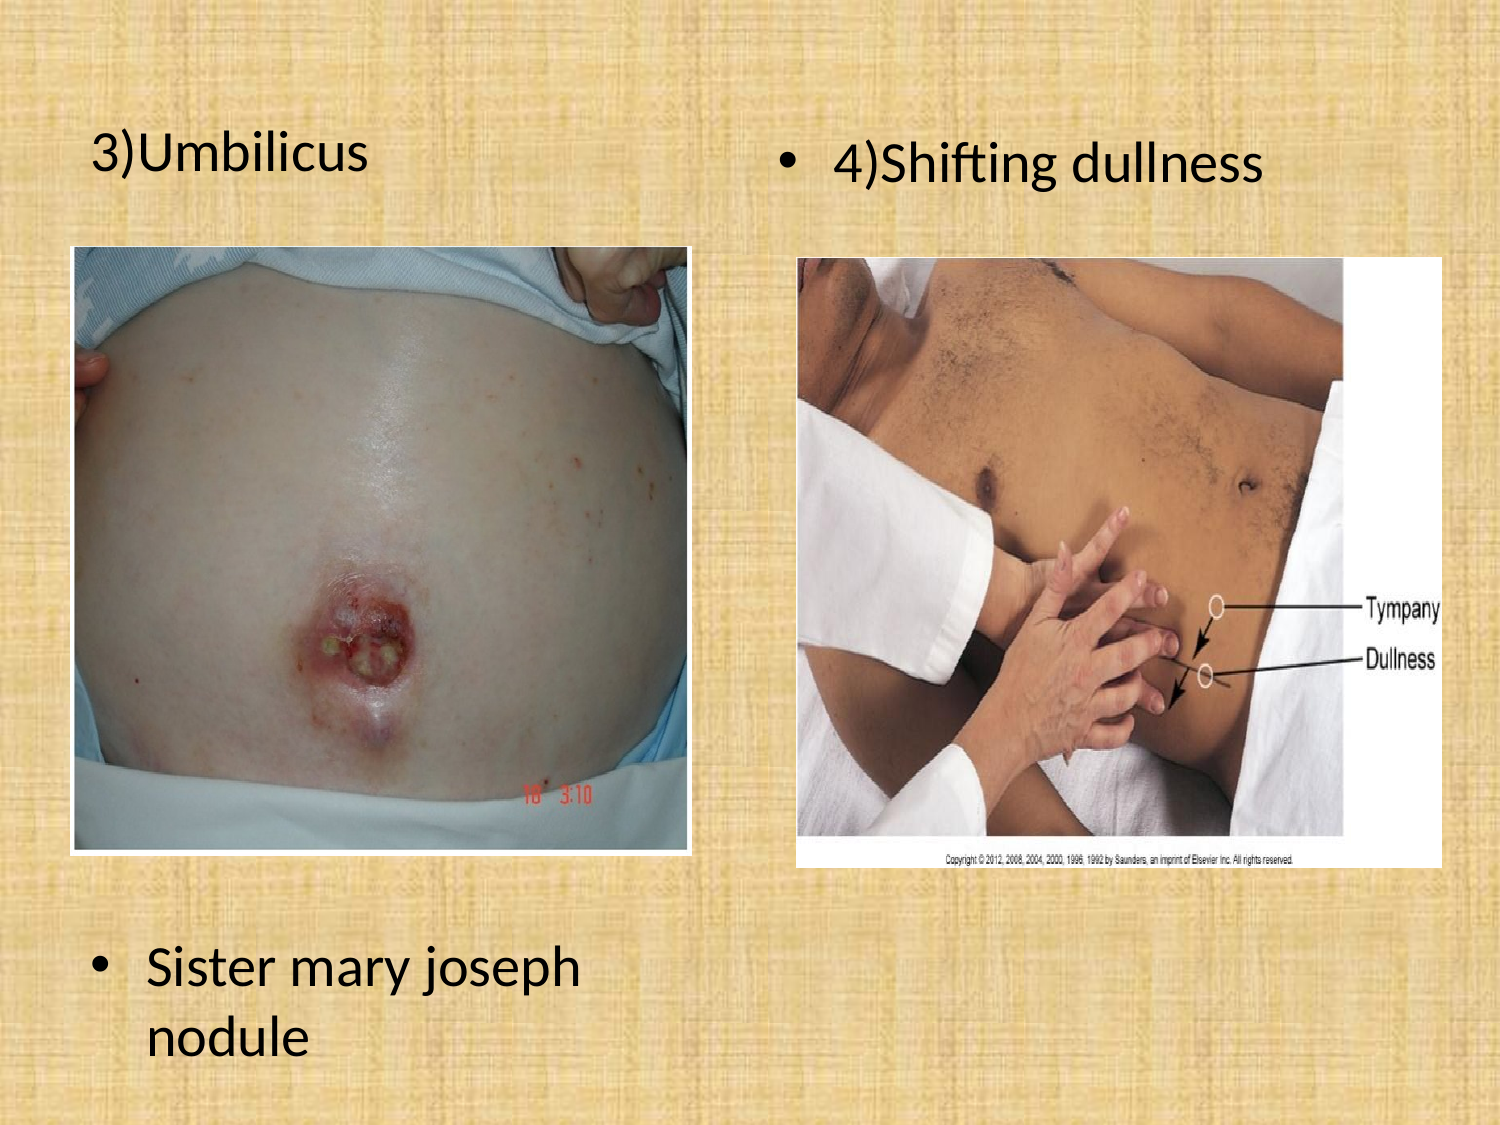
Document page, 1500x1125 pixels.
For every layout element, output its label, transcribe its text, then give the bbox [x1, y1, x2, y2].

picture [0, 0, 1500, 1125]
list 4)Shifting dullness [762, 117, 1425, 1005]
list 3)Umbilicus Sister mary joseph nodule [75, 105, 738, 1090]
